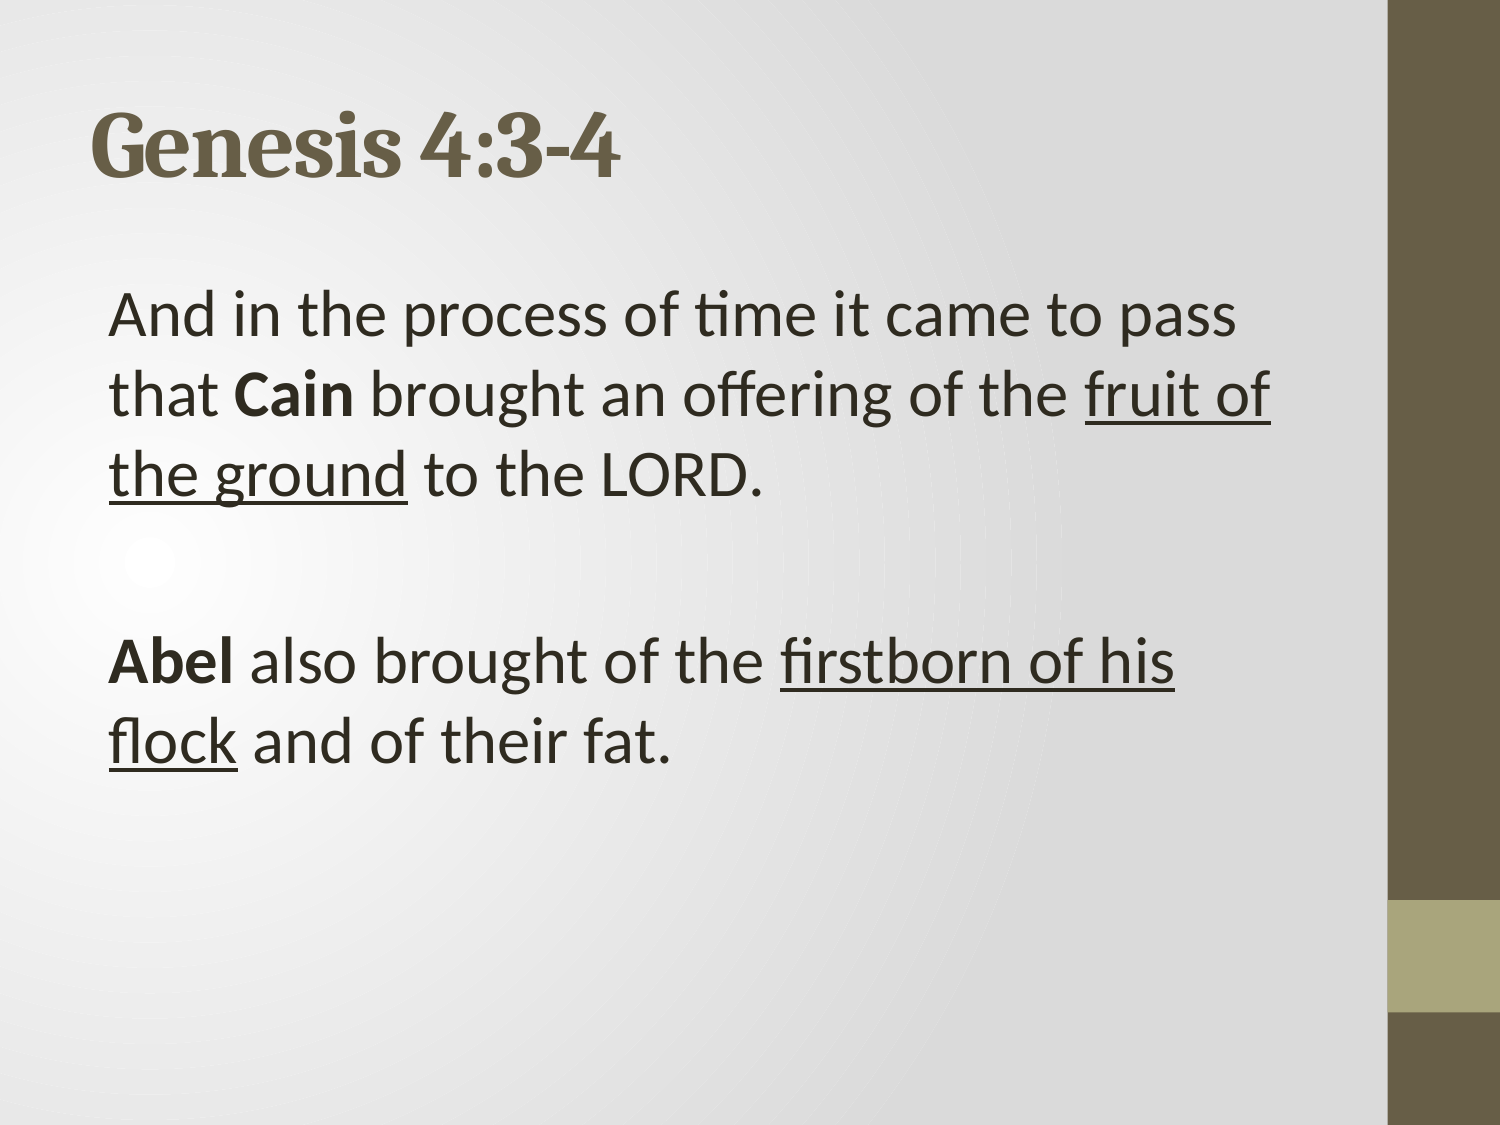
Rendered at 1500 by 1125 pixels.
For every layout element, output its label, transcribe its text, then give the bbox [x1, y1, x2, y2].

title Genesis 4:3-4 [75, 45, 1325, 233]
list And in the process of time it came to pass that Cain brought an offering of the fruit of the ground to the Lord. Abel also brought of the firstborn of his flock and of their fat. [75, 262, 1325, 913]
